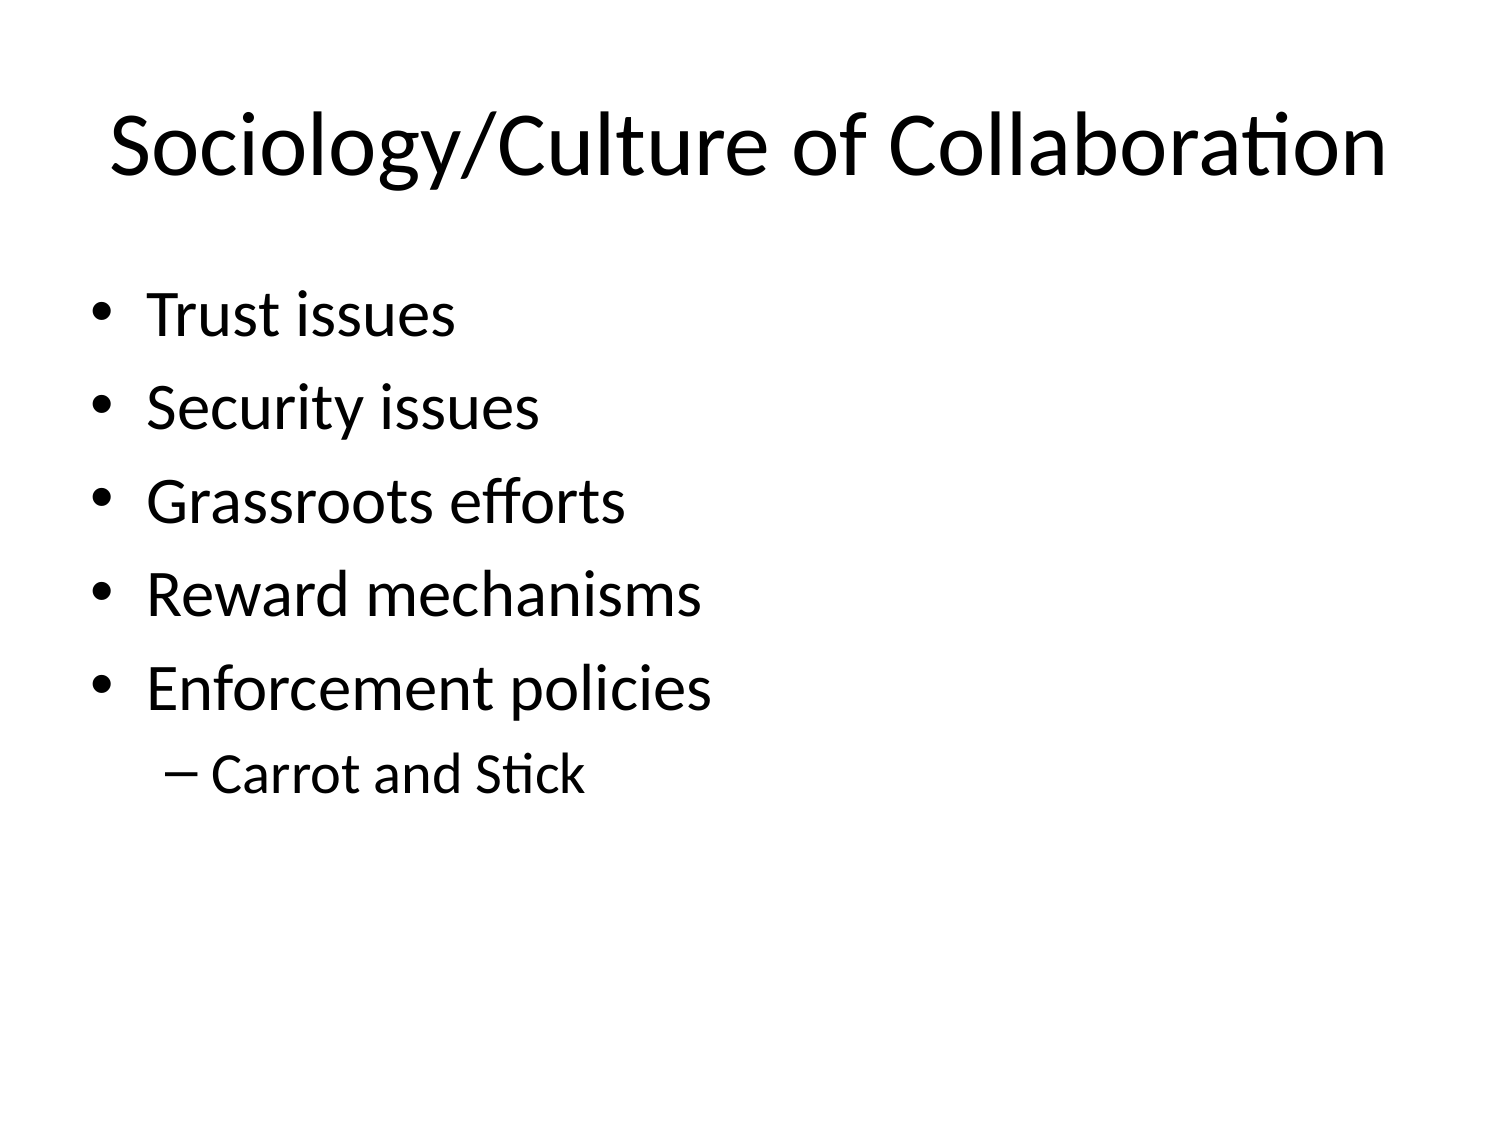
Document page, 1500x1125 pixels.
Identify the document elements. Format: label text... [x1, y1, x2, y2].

list Trust issues Security issues Grassroots efforts Reward mechanisms Enforcement policies Carrot and Stick [75, 262, 1425, 1005]
title Sociology/Culture of Collaboration [75, 45, 1425, 233]
